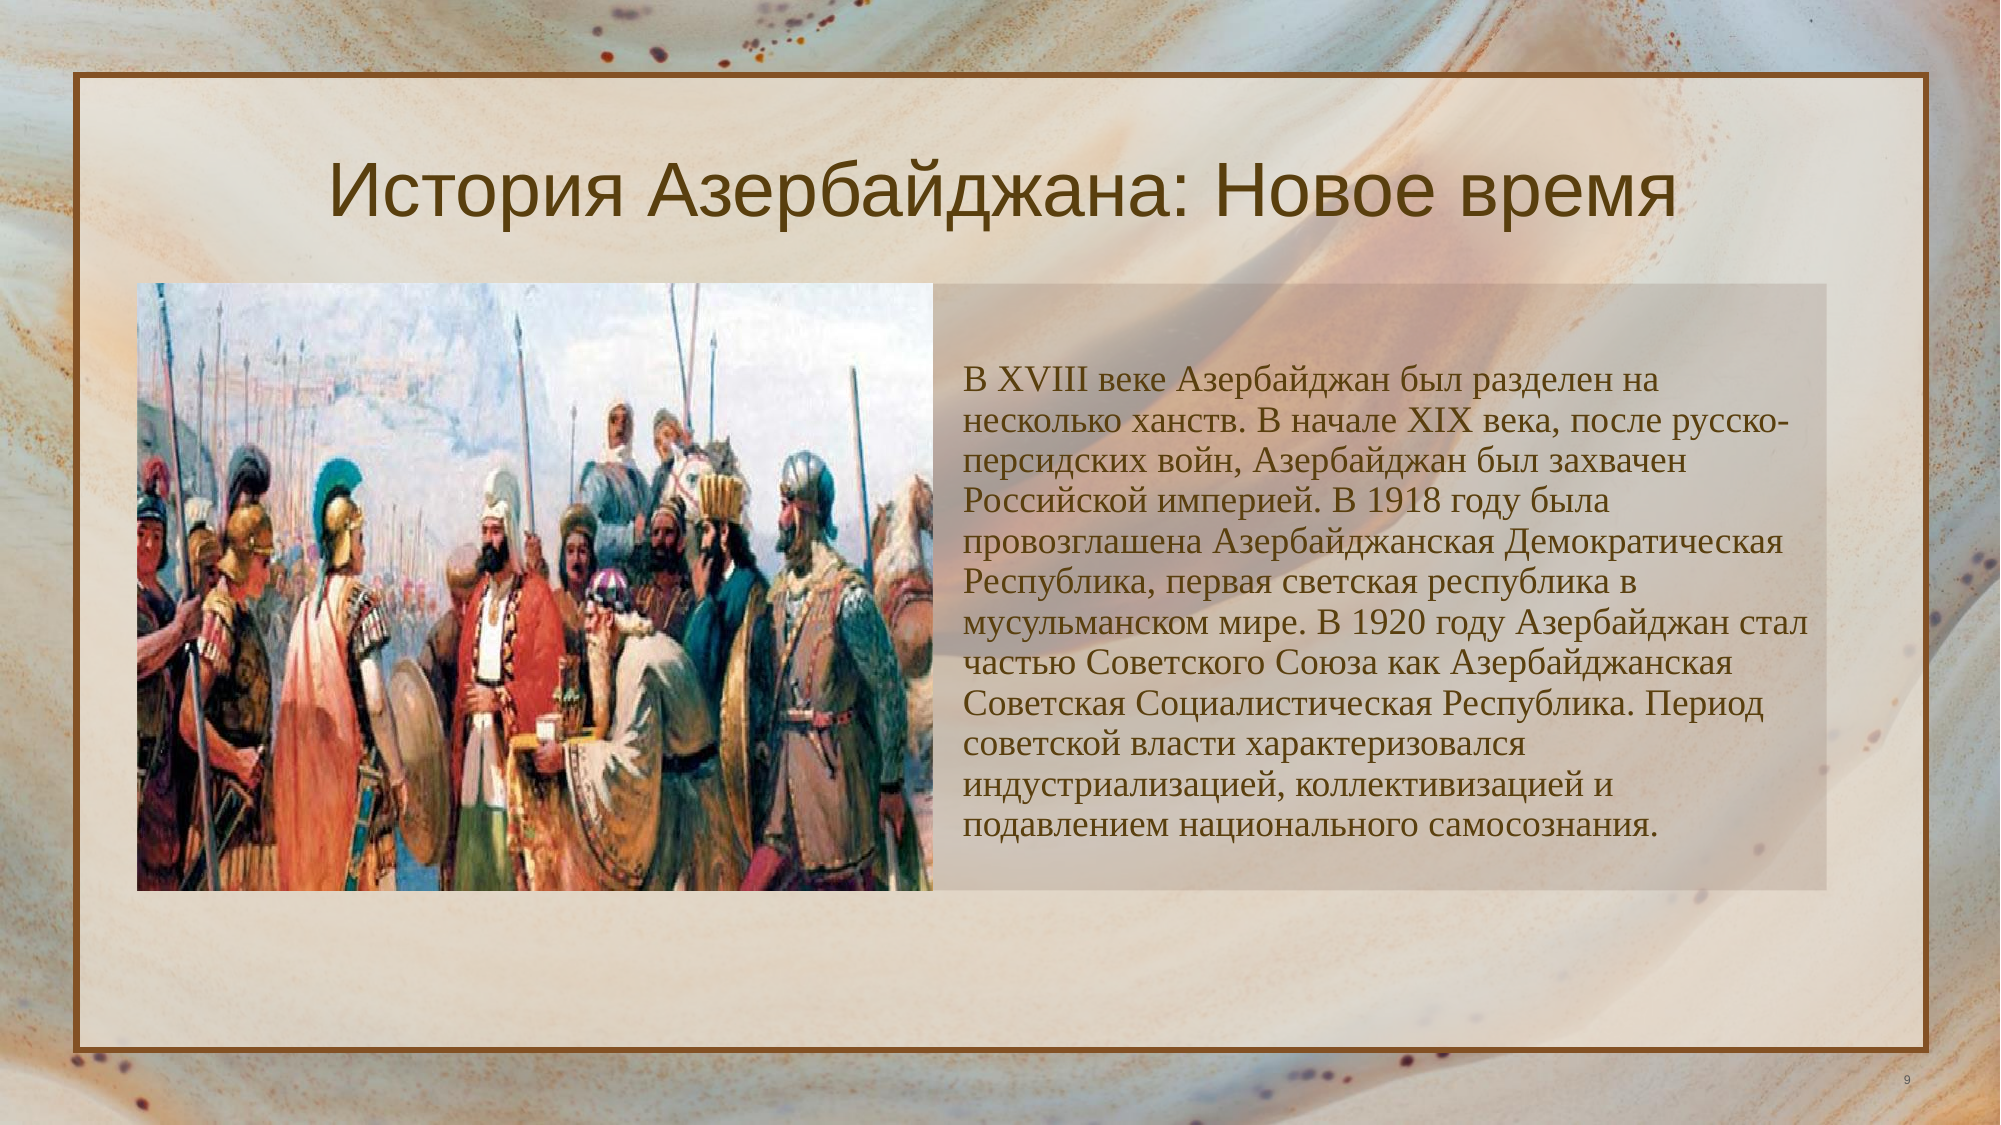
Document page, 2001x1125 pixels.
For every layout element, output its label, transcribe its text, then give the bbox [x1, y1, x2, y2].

picture [0, 0, 2000, 1125]
slide_number 9 [1476, 1064, 1926, 1095]
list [137, 283, 934, 891]
title История Азербайджана: Новое время [156, 110, 1852, 273]
text_box В XVIII веке Азербайджан был разделен на несколько ханств. В начале XIX века, после русско-персидских войн, Азербайджан был захвачен Российской империей. В 1918 году была провозглашена Азербайджанская Демократическая Республика, первая светская республика в мусульманском мире. В 1920 году Азербайджан стал частью Советского Союза как Азербайджанская Советская Социалистическая Республика. Период советской власти характеризовался индустриализацией, коллективизацией и подавлением национального самосознания. [934, 283, 1827, 891]
